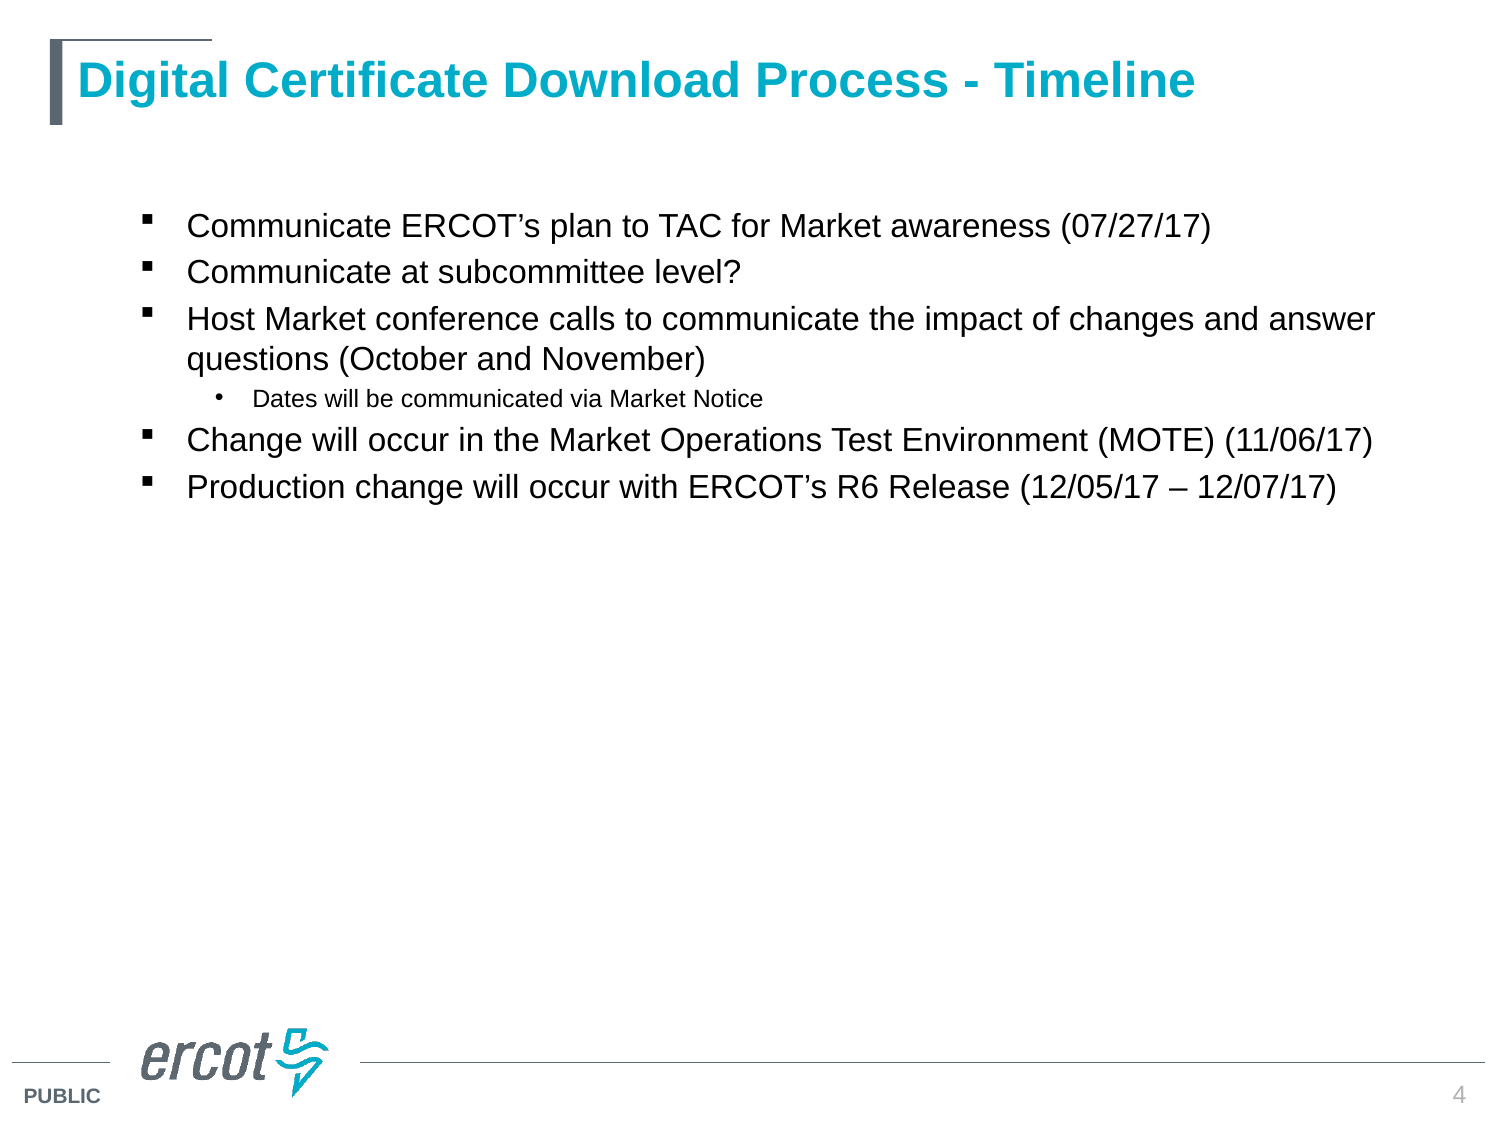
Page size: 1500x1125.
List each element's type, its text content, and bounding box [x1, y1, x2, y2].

slide_number 4 [1437, 1076, 1475, 1112]
list Communicate ERCOT’s plan to TAC for Market awareness (07/27/17) Communicate at subcommittee level? Host Market conference calls to communicate the impact of changes and answer questions (October and November) Dates will be communicated via Market Notice Change will occur in the Market Operations Test Environment (MOTE) (11/06/17) Production change will occur with ERCOT’s R6 Release (12/05/17 – 12/07/17) [50, 149, 1450, 1038]
title Digital Certificate Download Process - Timeline [62, 39, 1450, 138]
picture [137, 1038, 332, 1100]
